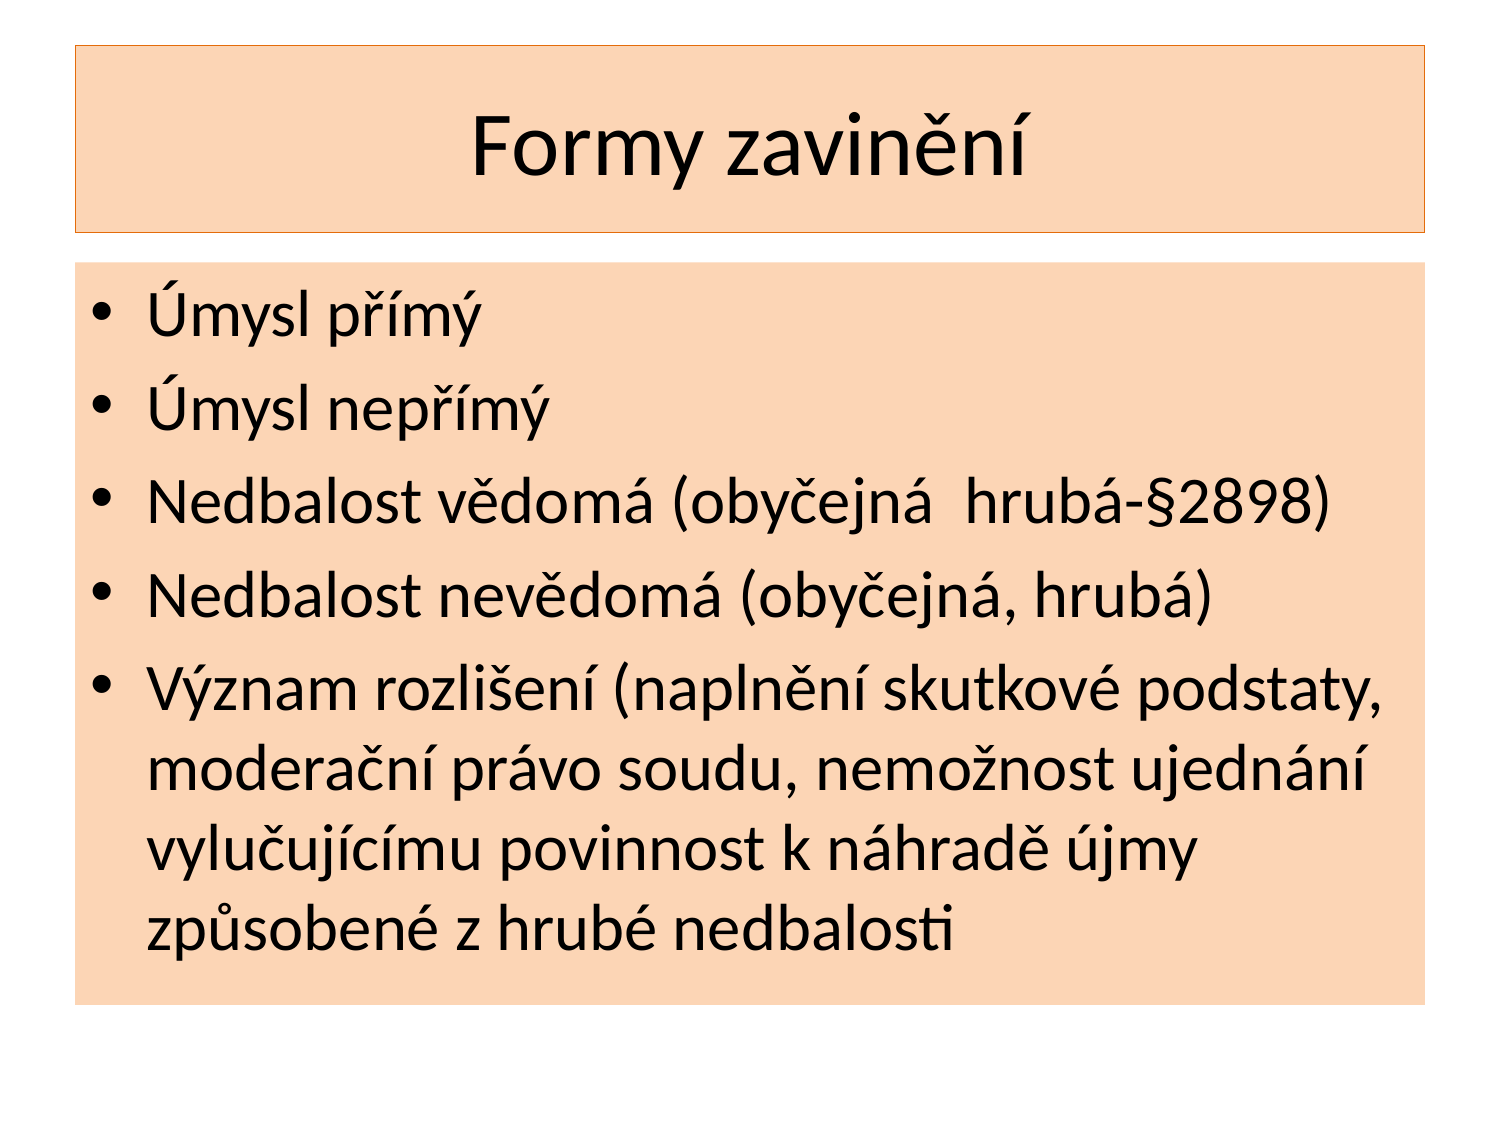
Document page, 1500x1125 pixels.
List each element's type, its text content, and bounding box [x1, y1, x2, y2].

title Formy zavinění [75, 45, 1425, 233]
list Úmysl přímý Úmysl nepřímý Nedbalost vědomá (obyčejná hrubá-§2898) Nedbalost nevědomá (obyčejná, hrubá) Význam rozlišení (naplnění skutkové podstaty, moderační právo soudu, nemožnost ujednání vylučujícímu povinnost k náhradě újmy způsobené z hrubé nedbalosti [75, 262, 1425, 1005]
